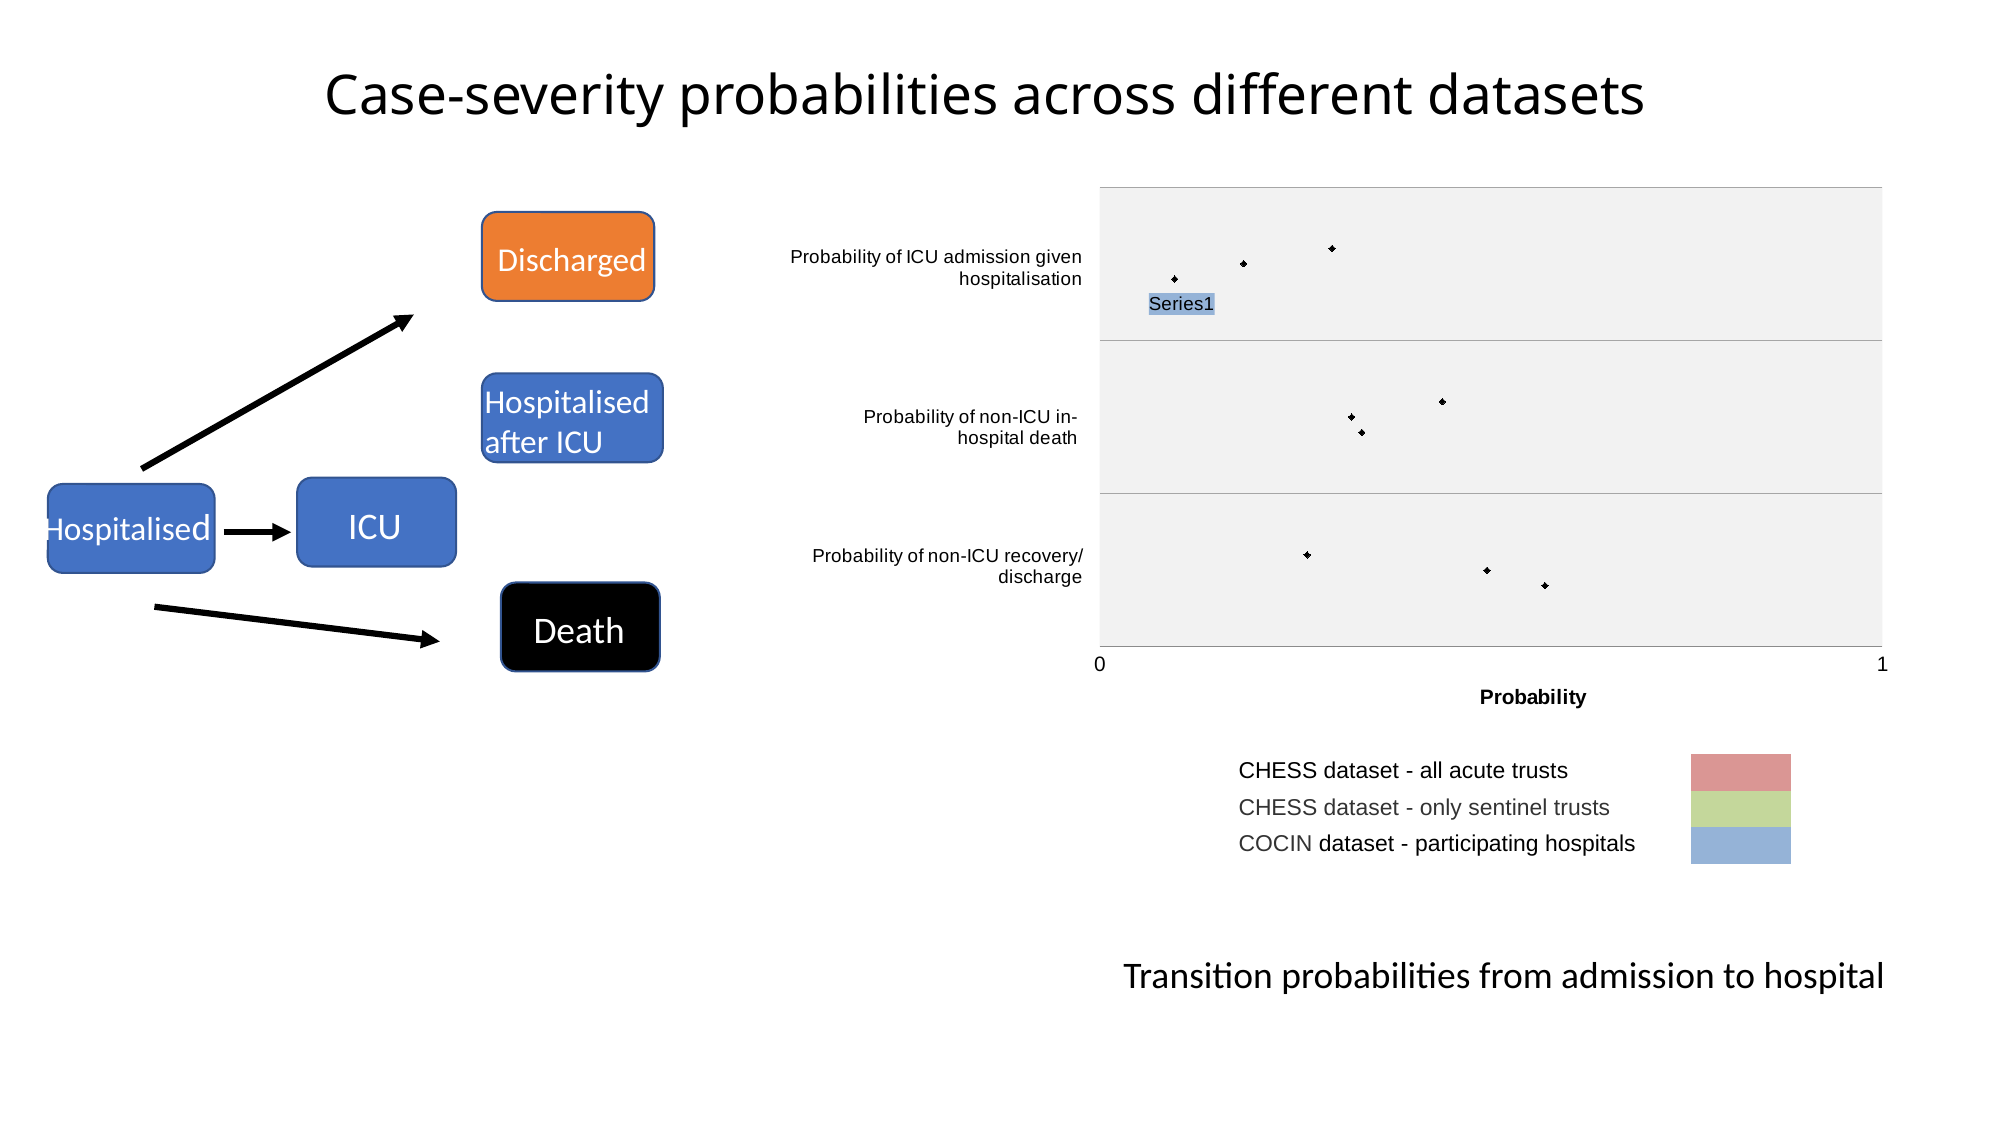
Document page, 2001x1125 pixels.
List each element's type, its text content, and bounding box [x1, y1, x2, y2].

text_box Case-severity probabilities across different datasets [299, 59, 1672, 188]
table_cell [1691, 791, 1791, 827]
table_cell CHESS dataset - only sentinel trusts [1237, 791, 1691, 827]
table_header [1691, 754, 1791, 791]
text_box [33, 211, 663, 672]
table_cell [1691, 827, 1791, 864]
table_cell COCIN dataset - participating hospitals [1237, 827, 1691, 864]
chart [783, 165, 1937, 721]
table_header CHESS dataset - all acute trusts [1237, 754, 1691, 791]
text_box Transition probabilities from admission to hospital [1108, 943, 1920, 1003]
